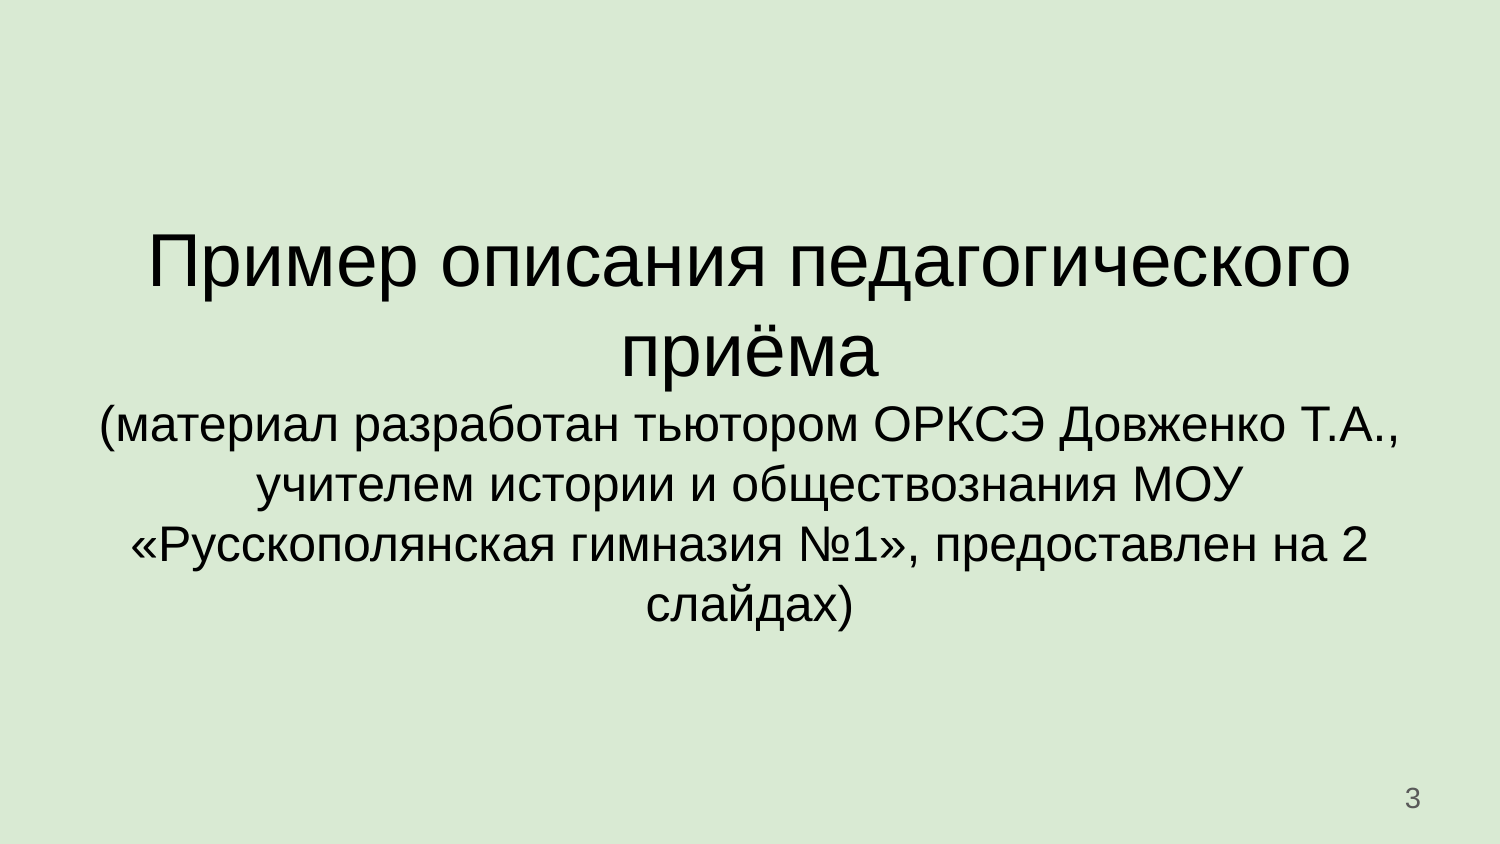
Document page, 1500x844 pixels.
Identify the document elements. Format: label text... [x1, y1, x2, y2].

title Пример описания педагогического приёма (материал разработан тьютором ОРКСЭ Довженко Т.А., учителем истории и обществознания МОУ «Русскополянская гимназия №1», предоставлен на 2 слайдах) [51, 352, 1449, 491]
slide_number ‹#› [1389, 764, 1480, 830]
